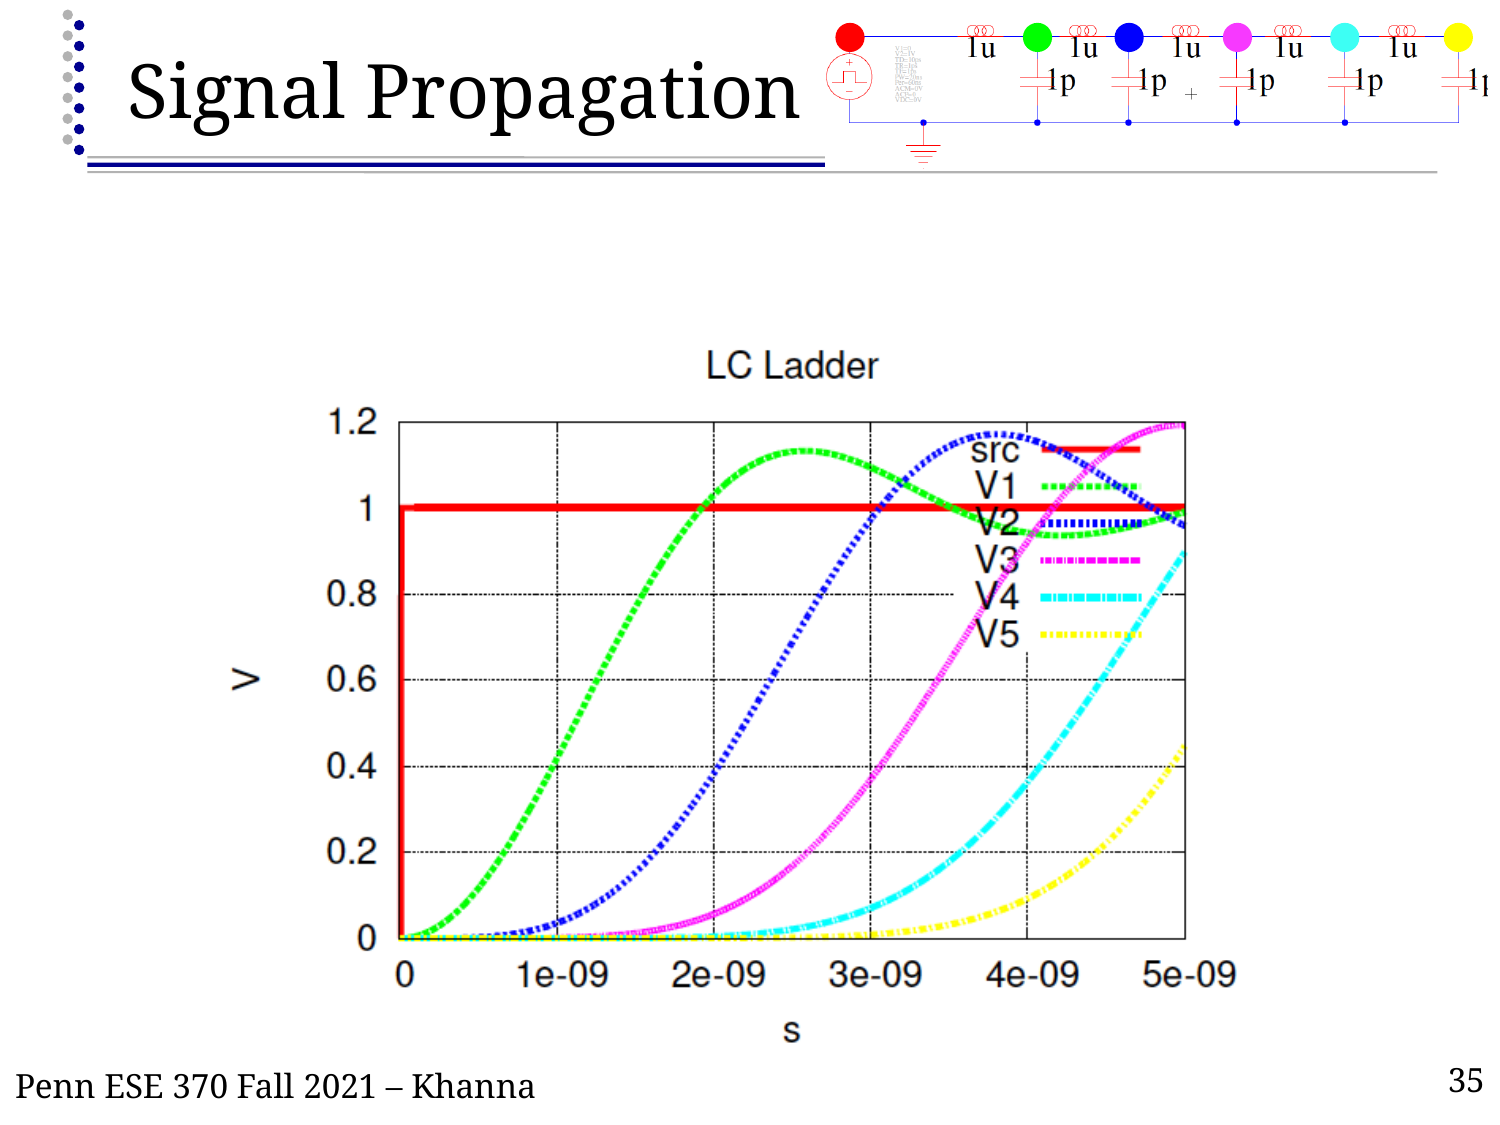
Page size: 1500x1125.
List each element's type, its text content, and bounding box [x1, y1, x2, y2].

title Signal Propagation [112, 16, 1391, 142]
slide_number 35 [1187, 1037, 1500, 1113]
footer Penn ESE 370 Fall 2021 – Khanna [0, 1037, 813, 1113]
picture [174, 310, 1240, 1057]
picture [824, 24, 1488, 171]
